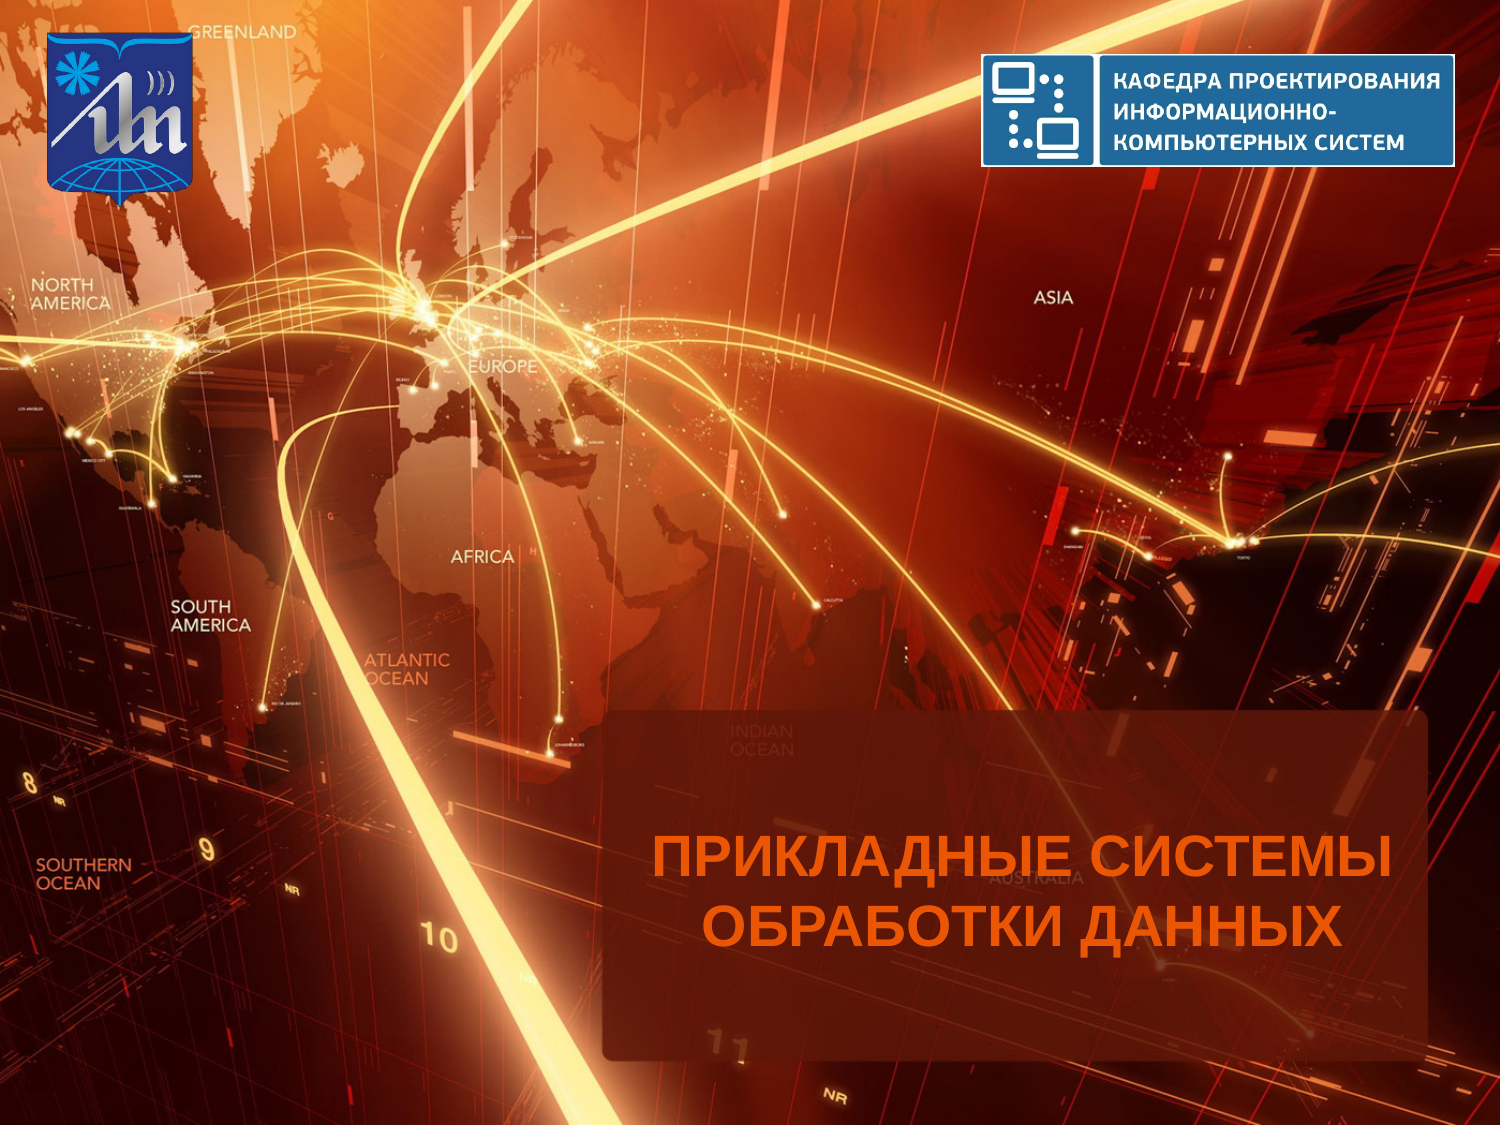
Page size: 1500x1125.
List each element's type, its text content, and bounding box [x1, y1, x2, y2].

picture [0, 0, 1500, 1125]
text_box ПРИКЛАДНЫЕ СИСТЕМЫ ОБРАБОТКИ ДАННЫХ [636, 810, 1410, 966]
